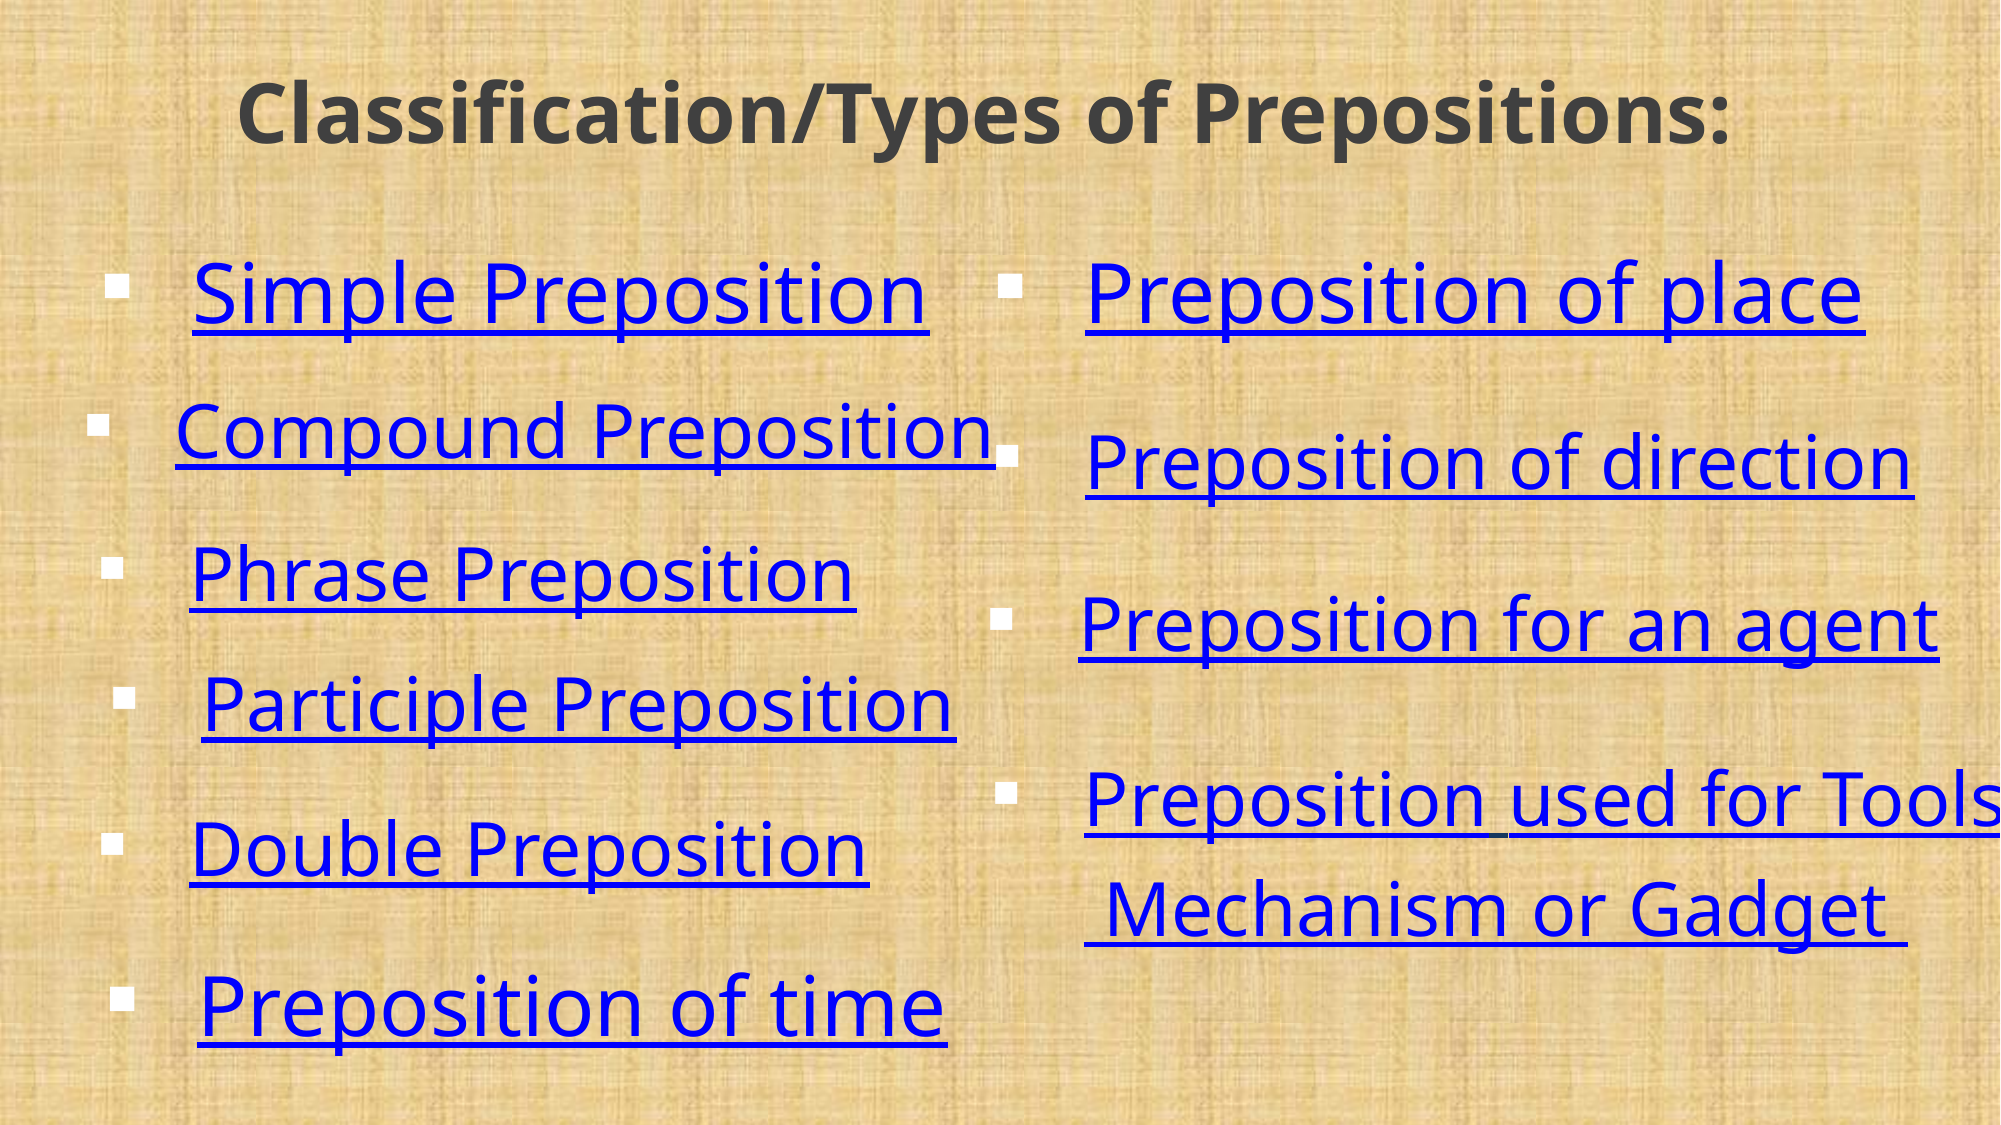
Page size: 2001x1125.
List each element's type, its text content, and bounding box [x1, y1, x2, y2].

text_box Preposition used for Tools, Mechanism or Gadget [974, 737, 2000, 971]
text_box Preposition of place [976, 224, 1881, 362]
text_box Double Preposition [80, 787, 886, 912]
picture [0, 0, 2001, 1125]
text_box Simple Preposition [83, 224, 945, 362]
text_box Preposition of time [88, 937, 963, 1074]
text_box Phrase Preposition [80, 512, 873, 637]
text_box Classification/Types of Prepositions: [221, 99, 1748, 168]
text_box Preposition of direction [975, 399, 1930, 524]
text_box Preposition for an agent [969, 562, 1955, 687]
text_box Compound Preposition [66, 369, 1011, 494]
text_box Participle Preposition [92, 641, 972, 767]
